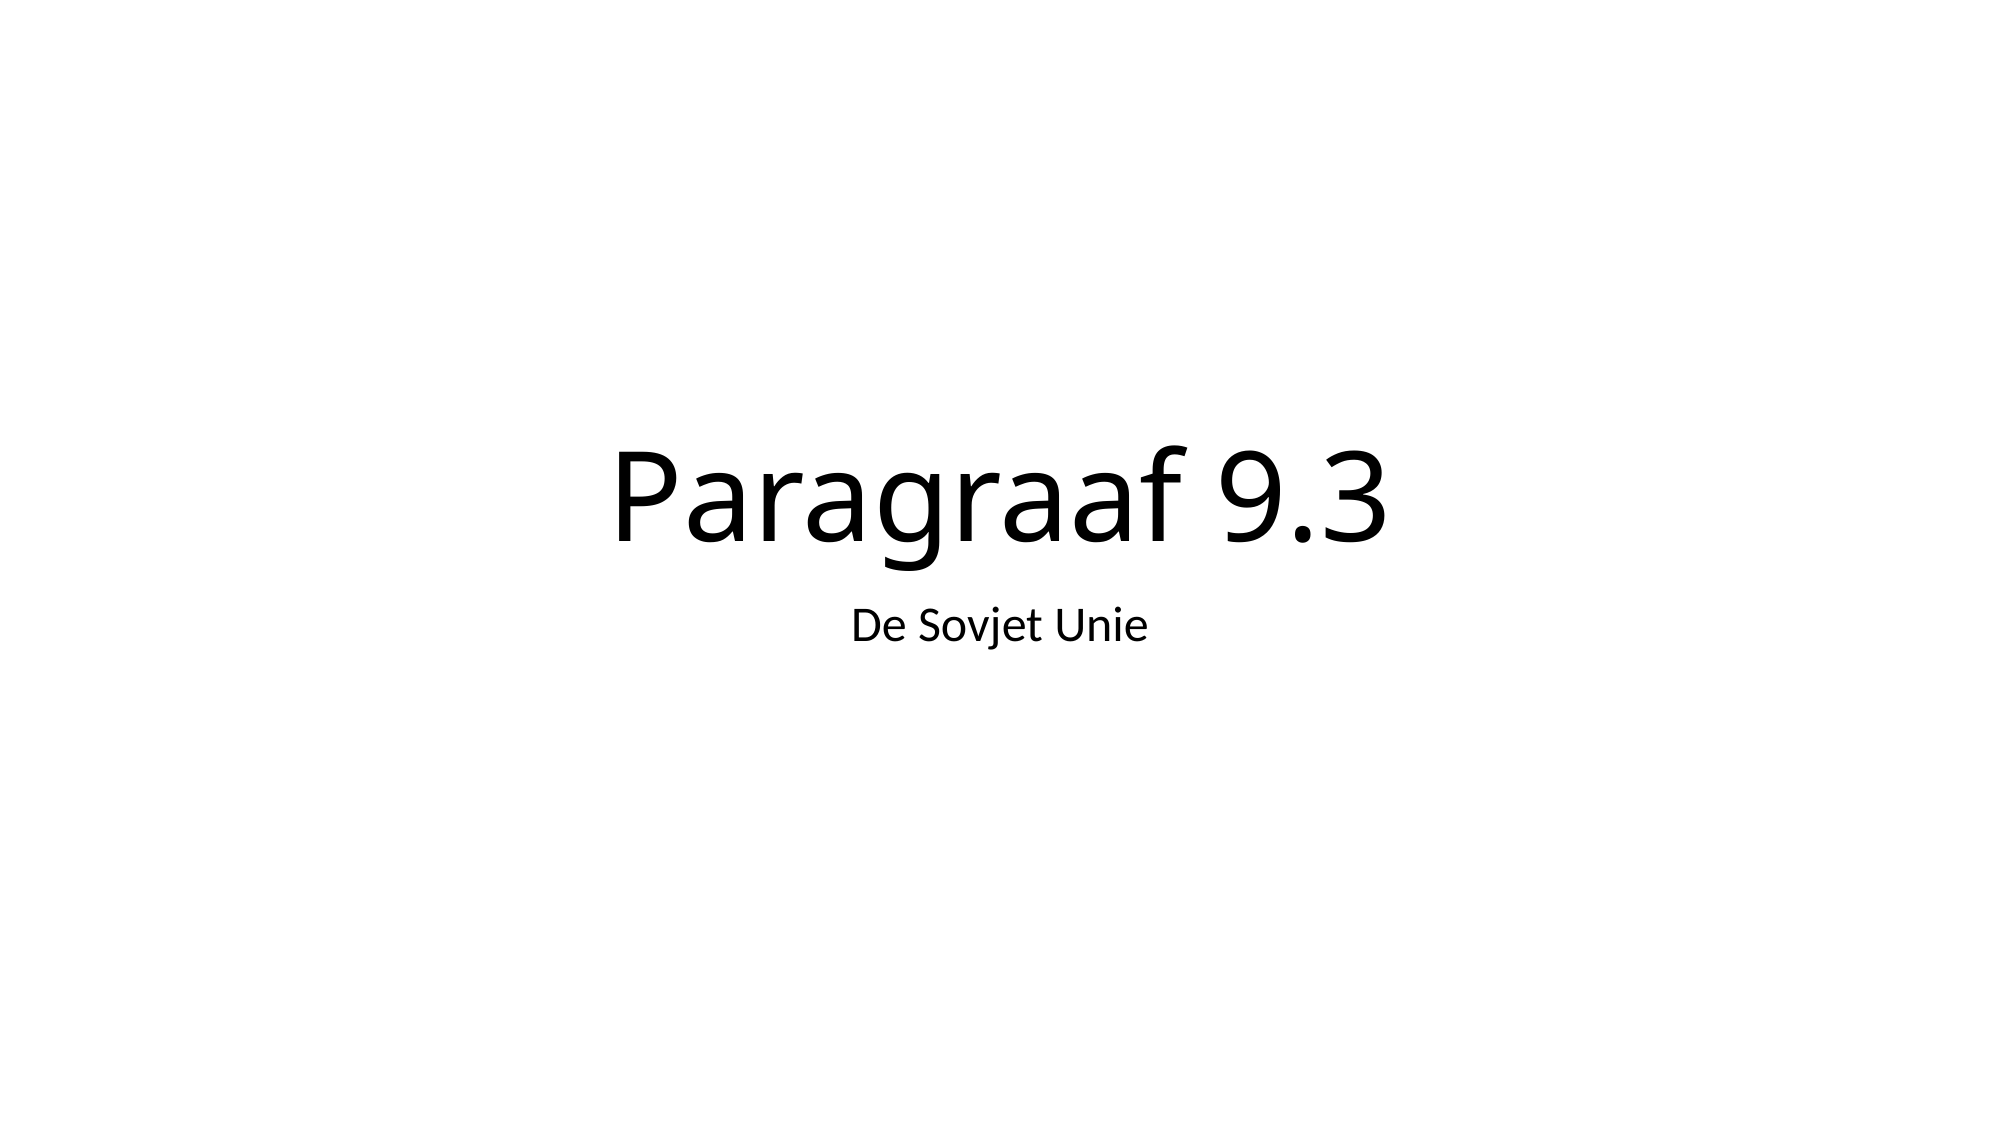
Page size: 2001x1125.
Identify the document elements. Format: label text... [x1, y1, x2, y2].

title Paragraaf 9.3 [249, 184, 1750, 576]
subtitle De Sovjet Unie [249, 590, 1750, 863]
